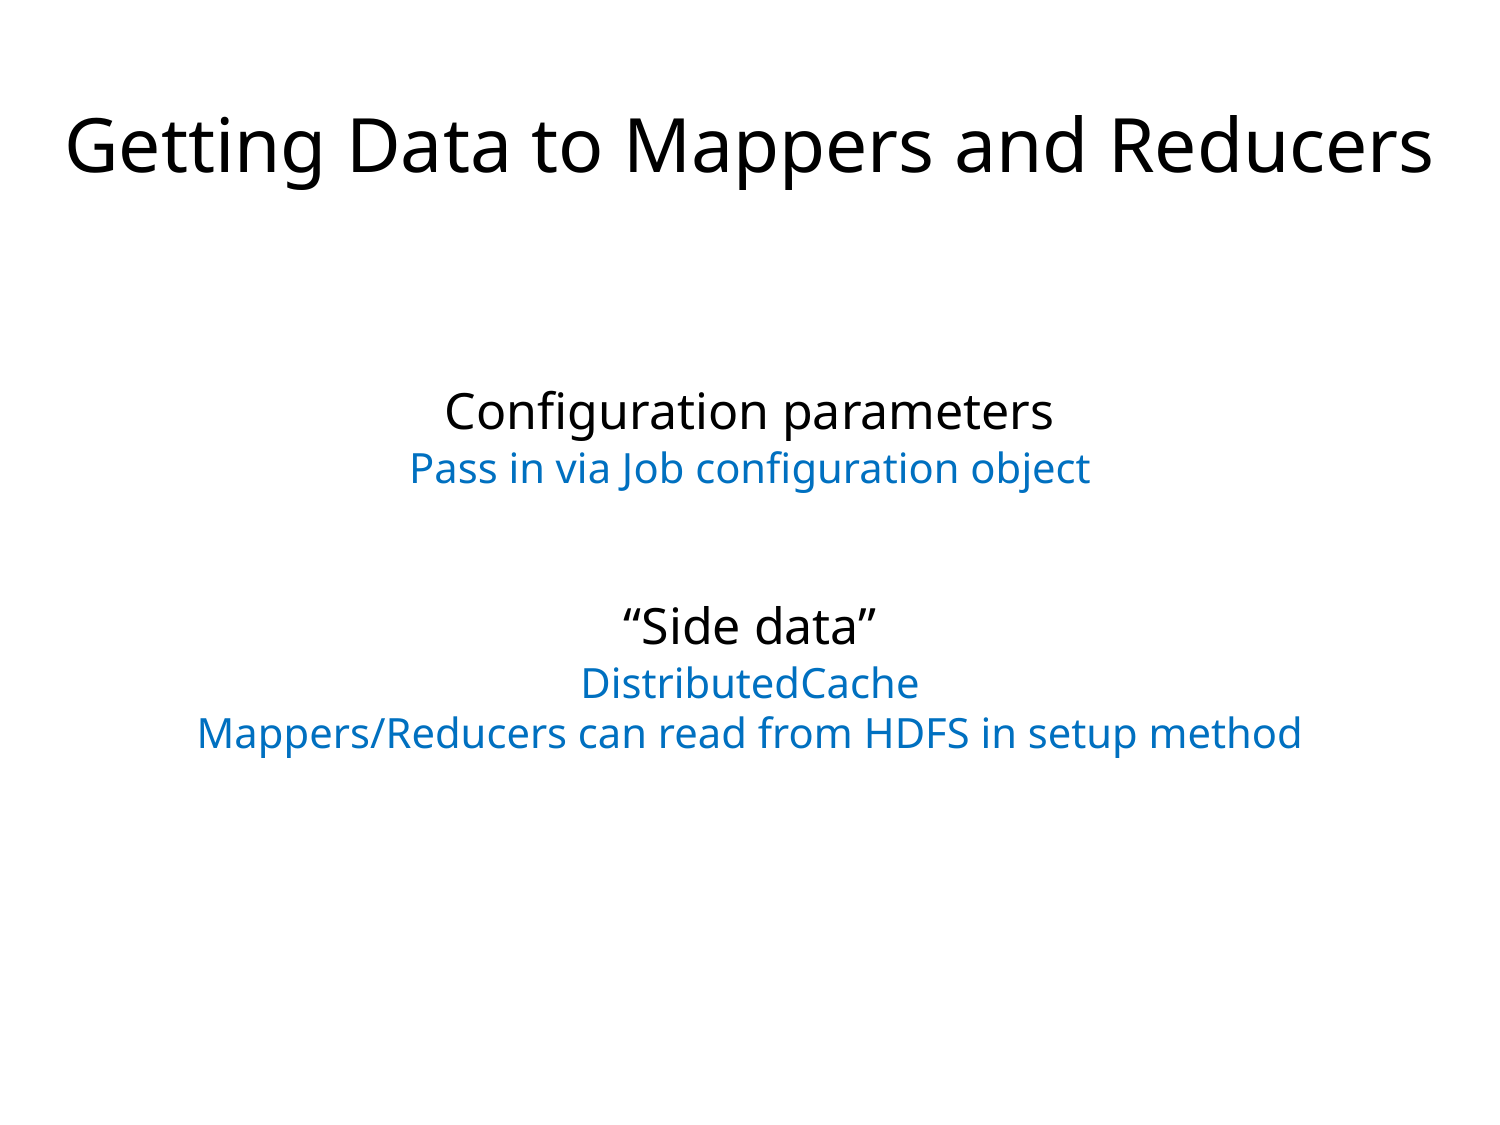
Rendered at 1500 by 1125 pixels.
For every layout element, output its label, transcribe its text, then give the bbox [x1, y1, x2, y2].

text_box DistributedCache Mappers/Reducers can read from HDFS in setup method [0, 649, 1500, 765]
text_box “Side data” [0, 587, 1500, 649]
text_box Configuration parameters [0, 371, 1500, 434]
text_box Getting Data to Mappers and Reducers [0, 90, 1500, 203]
text_box Pass in via Job configuration object [0, 434, 1500, 500]
